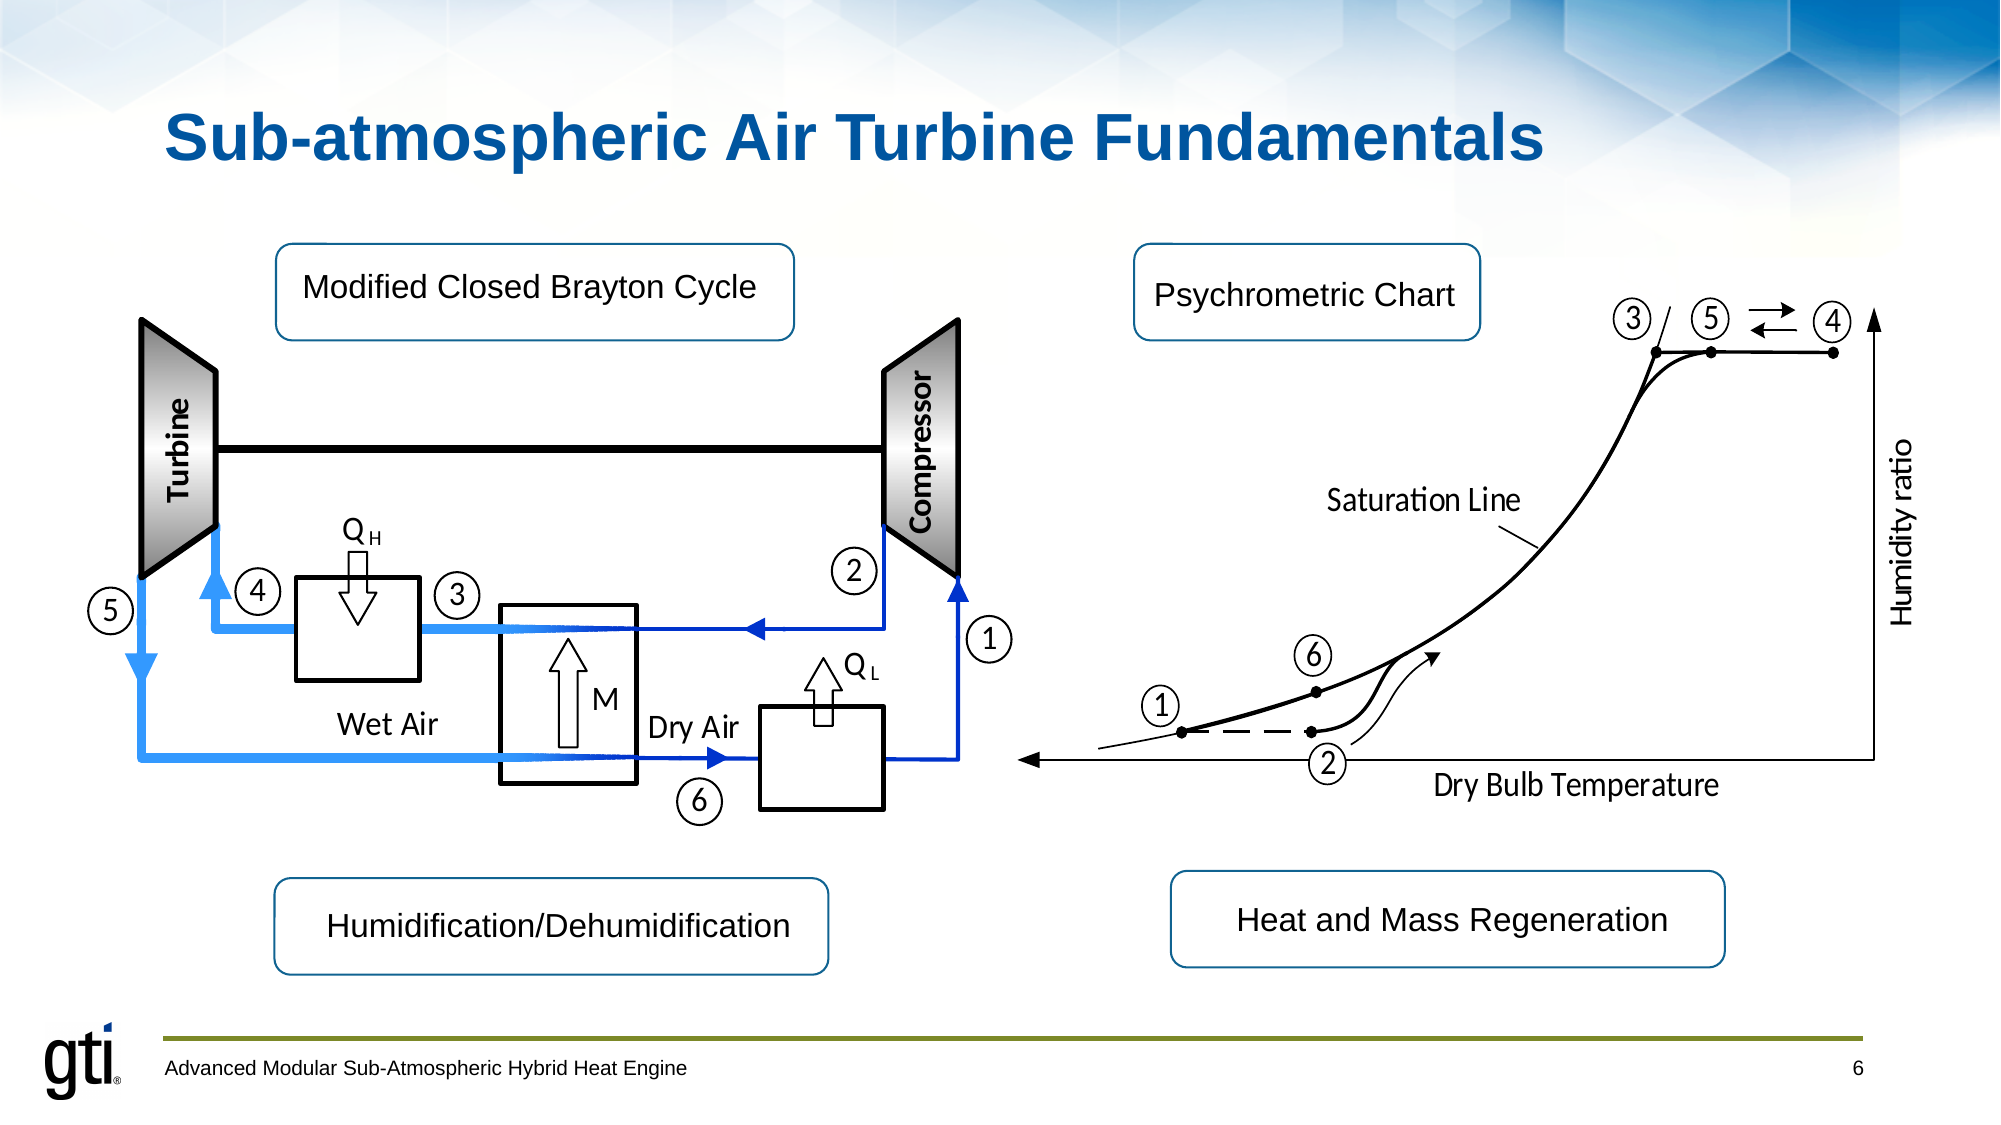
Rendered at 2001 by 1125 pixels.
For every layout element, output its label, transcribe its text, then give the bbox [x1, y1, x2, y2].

title Sub-atmospheric Air Turbine Fundamentals [149, 45, 1863, 233]
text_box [275, 243, 795, 341]
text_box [274, 878, 832, 975]
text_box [1170, 870, 1725, 968]
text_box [1134, 243, 1481, 284]
picture [0, 0, 2000, 838]
picture [45, 1022, 121, 1100]
